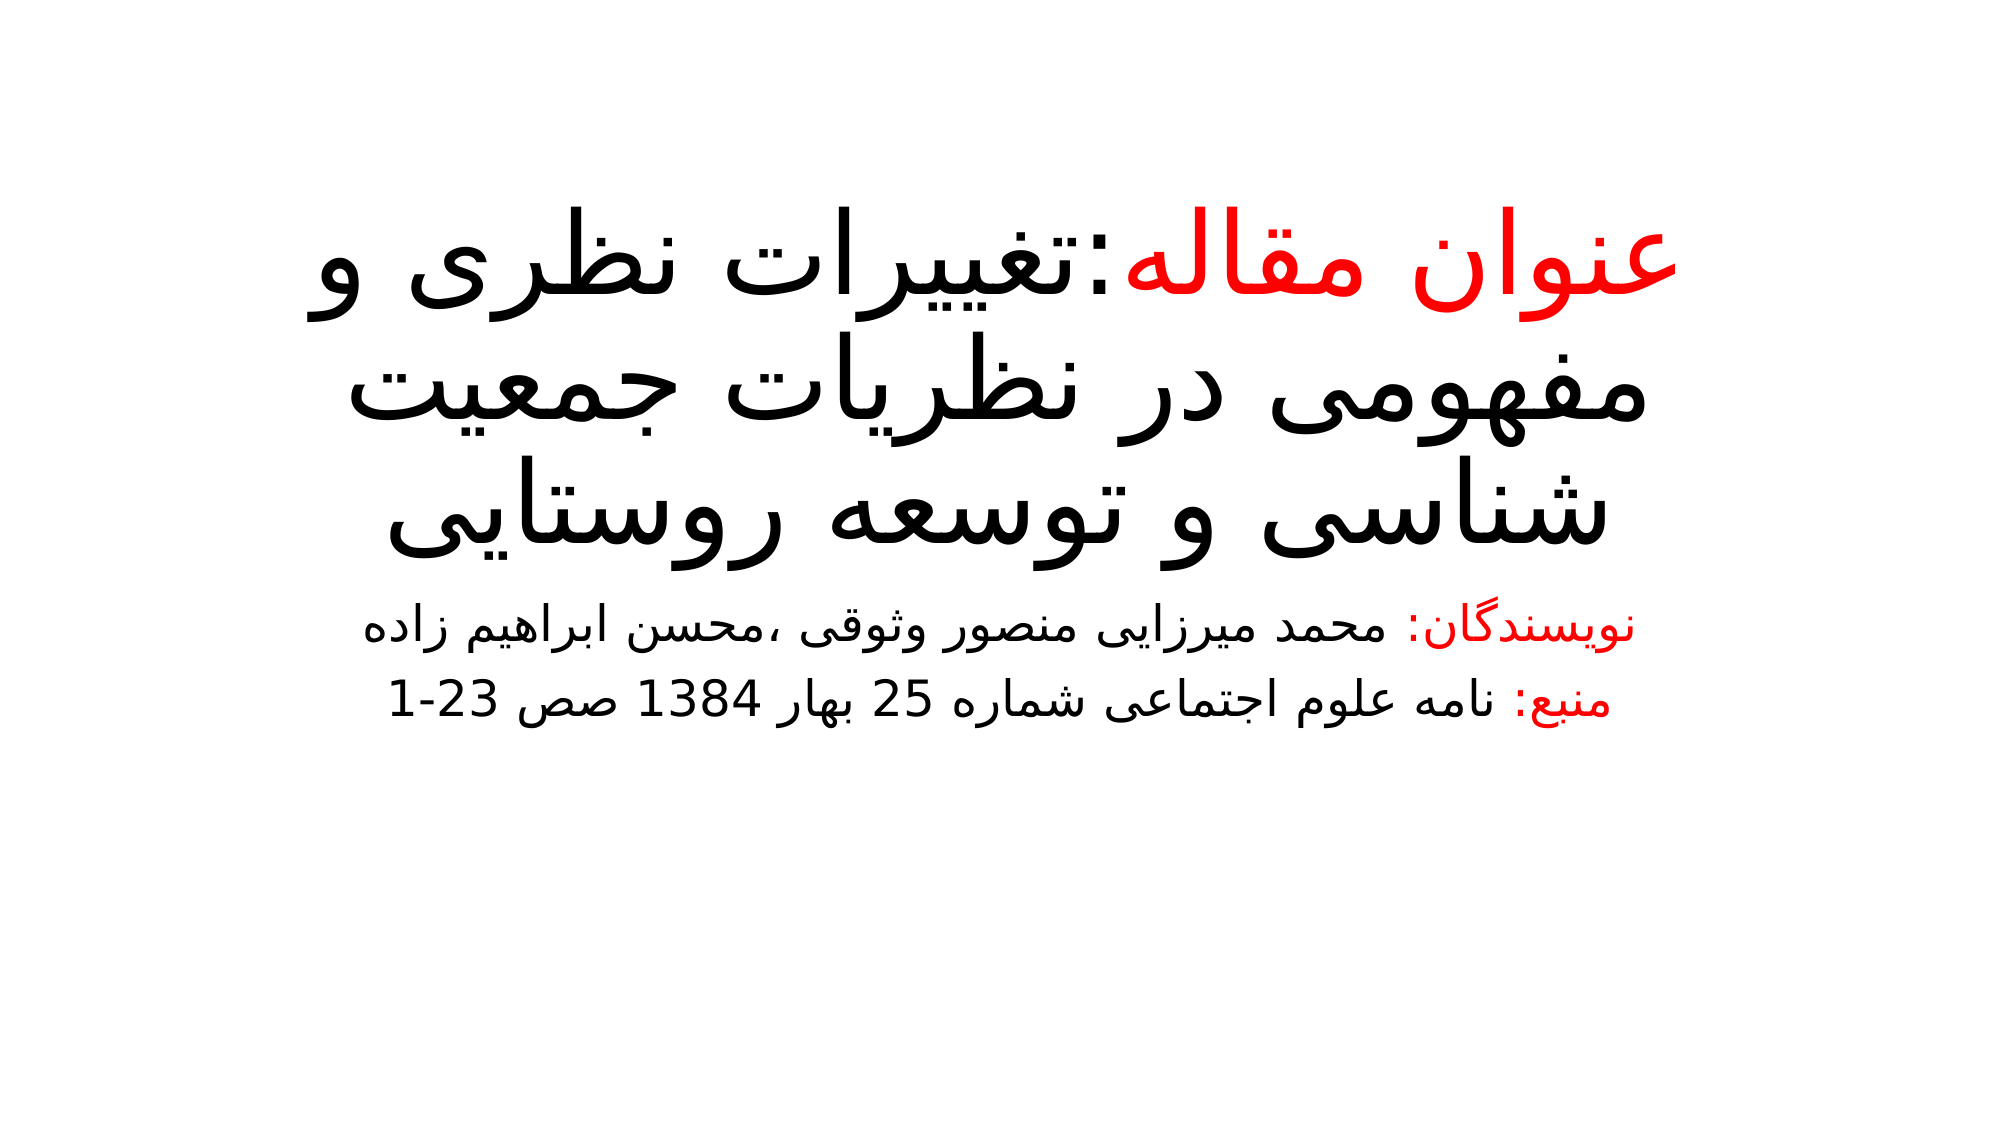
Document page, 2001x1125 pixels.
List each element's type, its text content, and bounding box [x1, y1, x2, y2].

title عنوان مقاله:تغییرات نظری و مفهومی در نظریات جمعیت شناسی و توسعه روستایی [249, 184, 1750, 576]
subtitle نویسندگان: محمد میرزایی منصور وثوقی ،محسن ابراهیم زاده منبع: نامه علوم اجتماعی شماره 25 بهار 1384 صص 23-1 [249, 590, 1750, 863]
